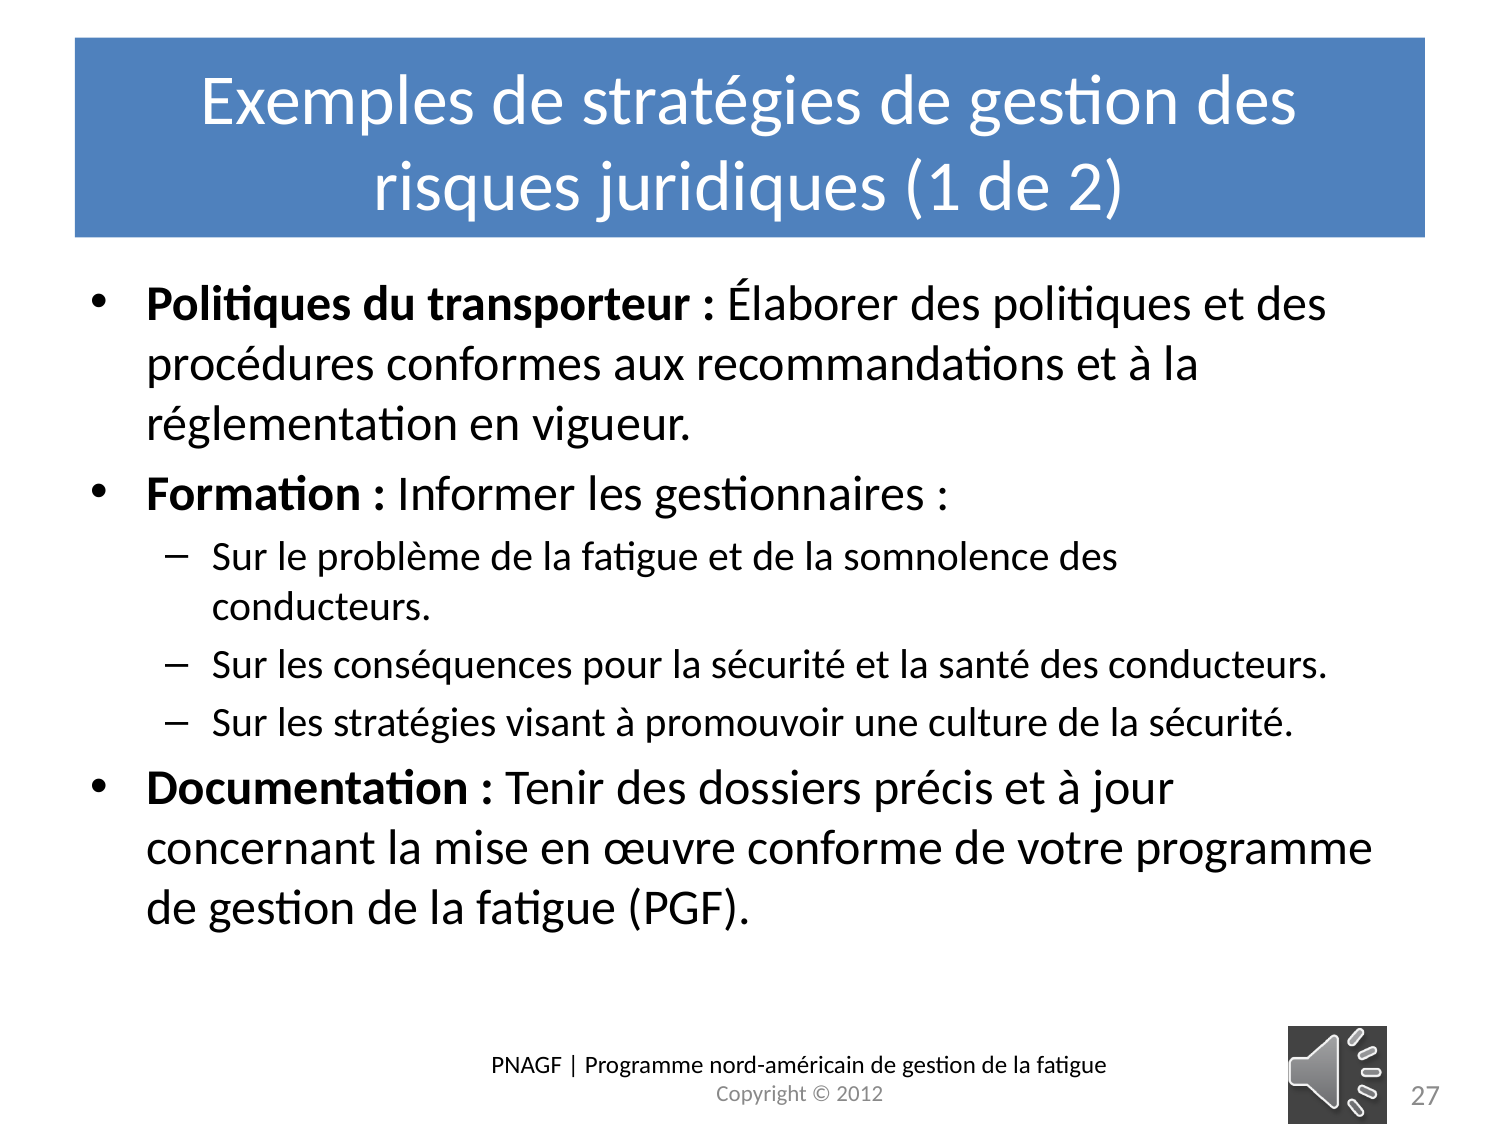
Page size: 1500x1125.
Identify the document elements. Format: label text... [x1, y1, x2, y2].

title Exemples de stratégies de gestion des risques juridiques (1 de 2) [74, 44, 1426, 233]
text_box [1287, 1024, 1388, 1125]
list Politiques du transporteur : Élaborer des politiques et des procédures conformes aux recommandations et à la réglementation en vigueur. Formation : Informer les gestionnaires : Sur le problème de la fatigue et de la somnolence des conducteurs. Sur les conséquences pour la sécurité et la santé des conducteurs. Sur les stratégies visant à promouvoir une culture de la sécurité. Documentation : Tenir des dossiers précis et à jour concernant la mise en œuvre conforme de votre programme de gestion de la fatigue (PGF). [74, 262, 1426, 1006]
